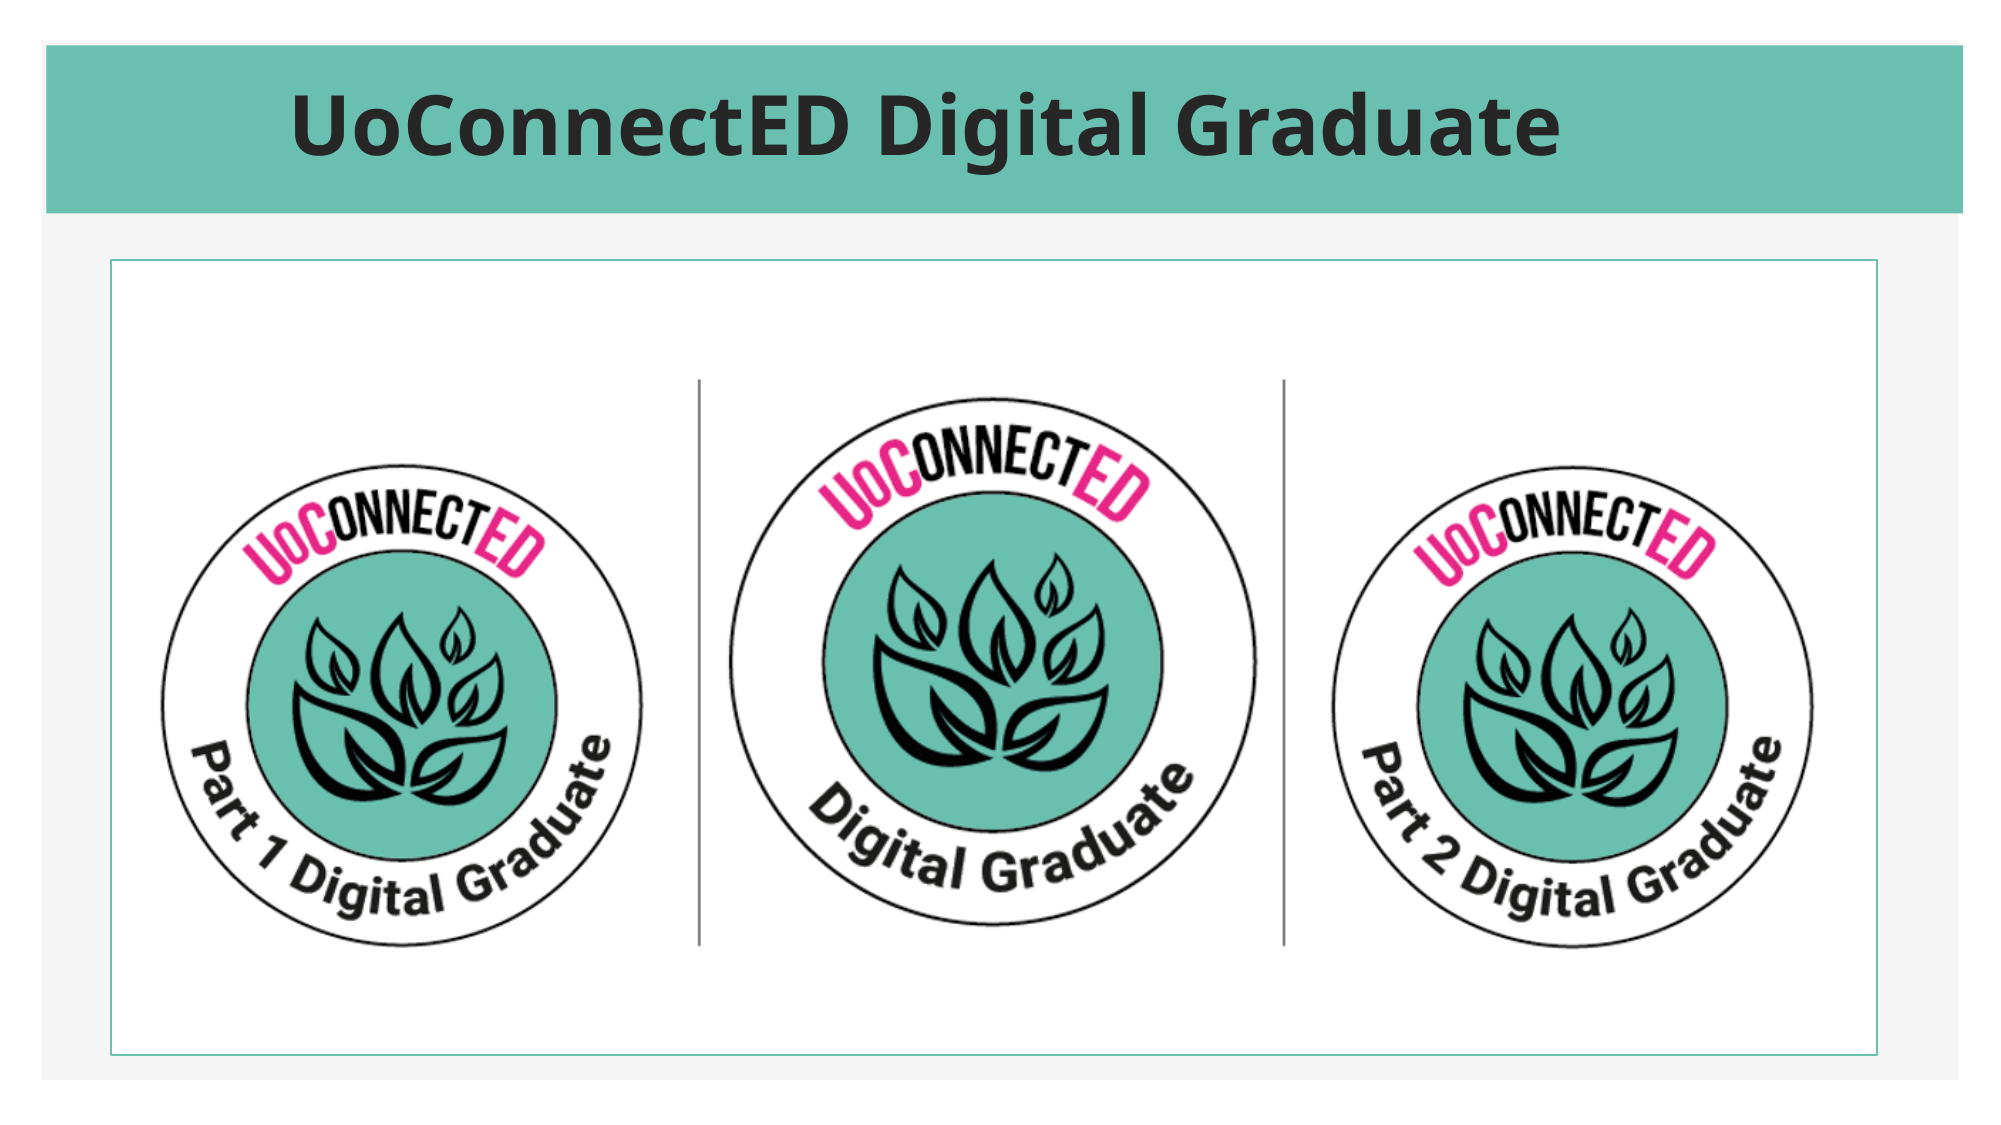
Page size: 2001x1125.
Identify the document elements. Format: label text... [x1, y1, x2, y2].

picture [111, 260, 1876, 1055]
title UoConnectED Digital Graduate [112, 74, 1741, 180]
